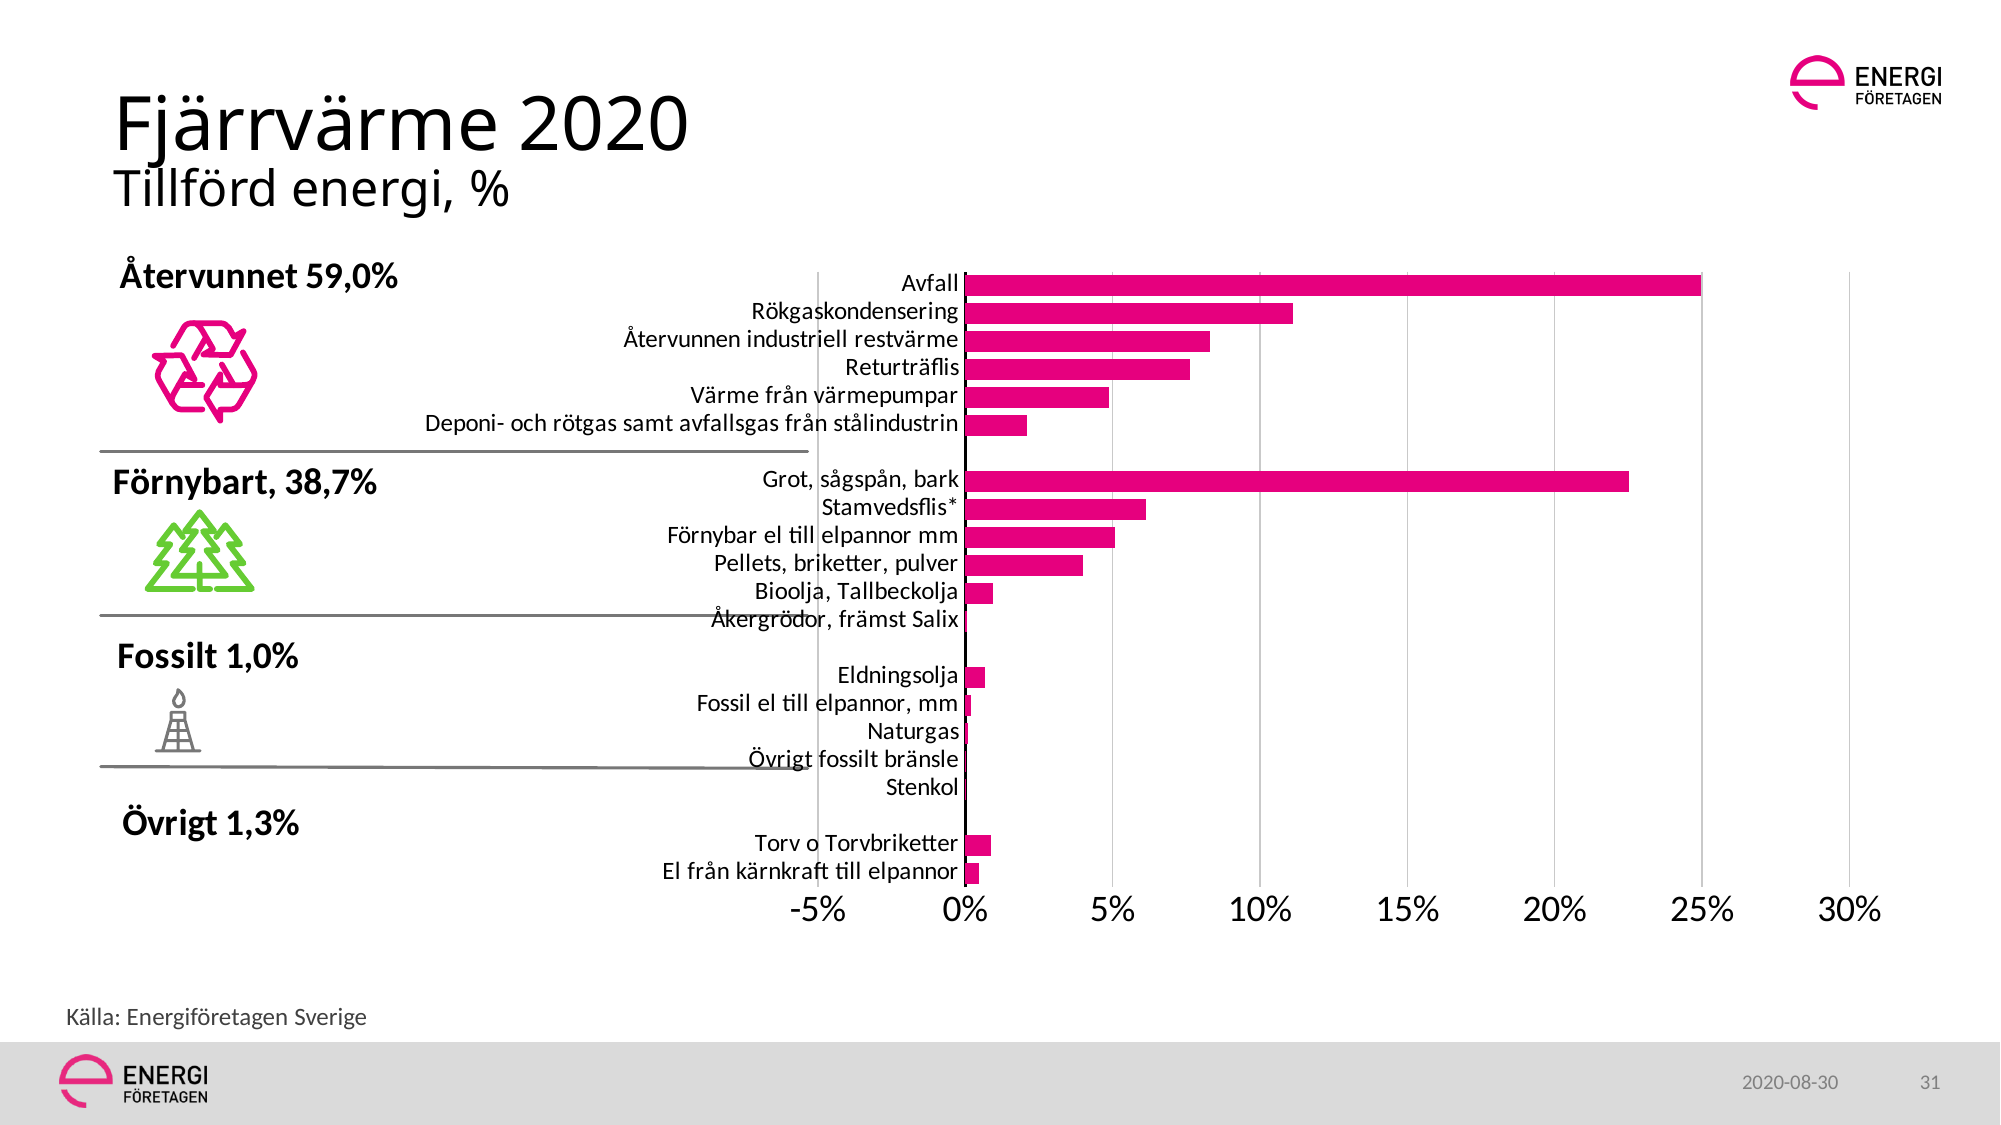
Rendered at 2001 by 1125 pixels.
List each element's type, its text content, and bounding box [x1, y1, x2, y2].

picture [59, 1054, 207, 1108]
slide_number 31 [1882, 1069, 1941, 1099]
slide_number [1742, 1069, 1854, 1099]
picture [1790, 55, 1942, 111]
list Källa: Energiföretagen Sverige [66, 999, 796, 1035]
title Fjärrvärme 2020 Tillförd energi, % [114, 55, 1895, 217]
chart [66, 251, 1895, 988]
